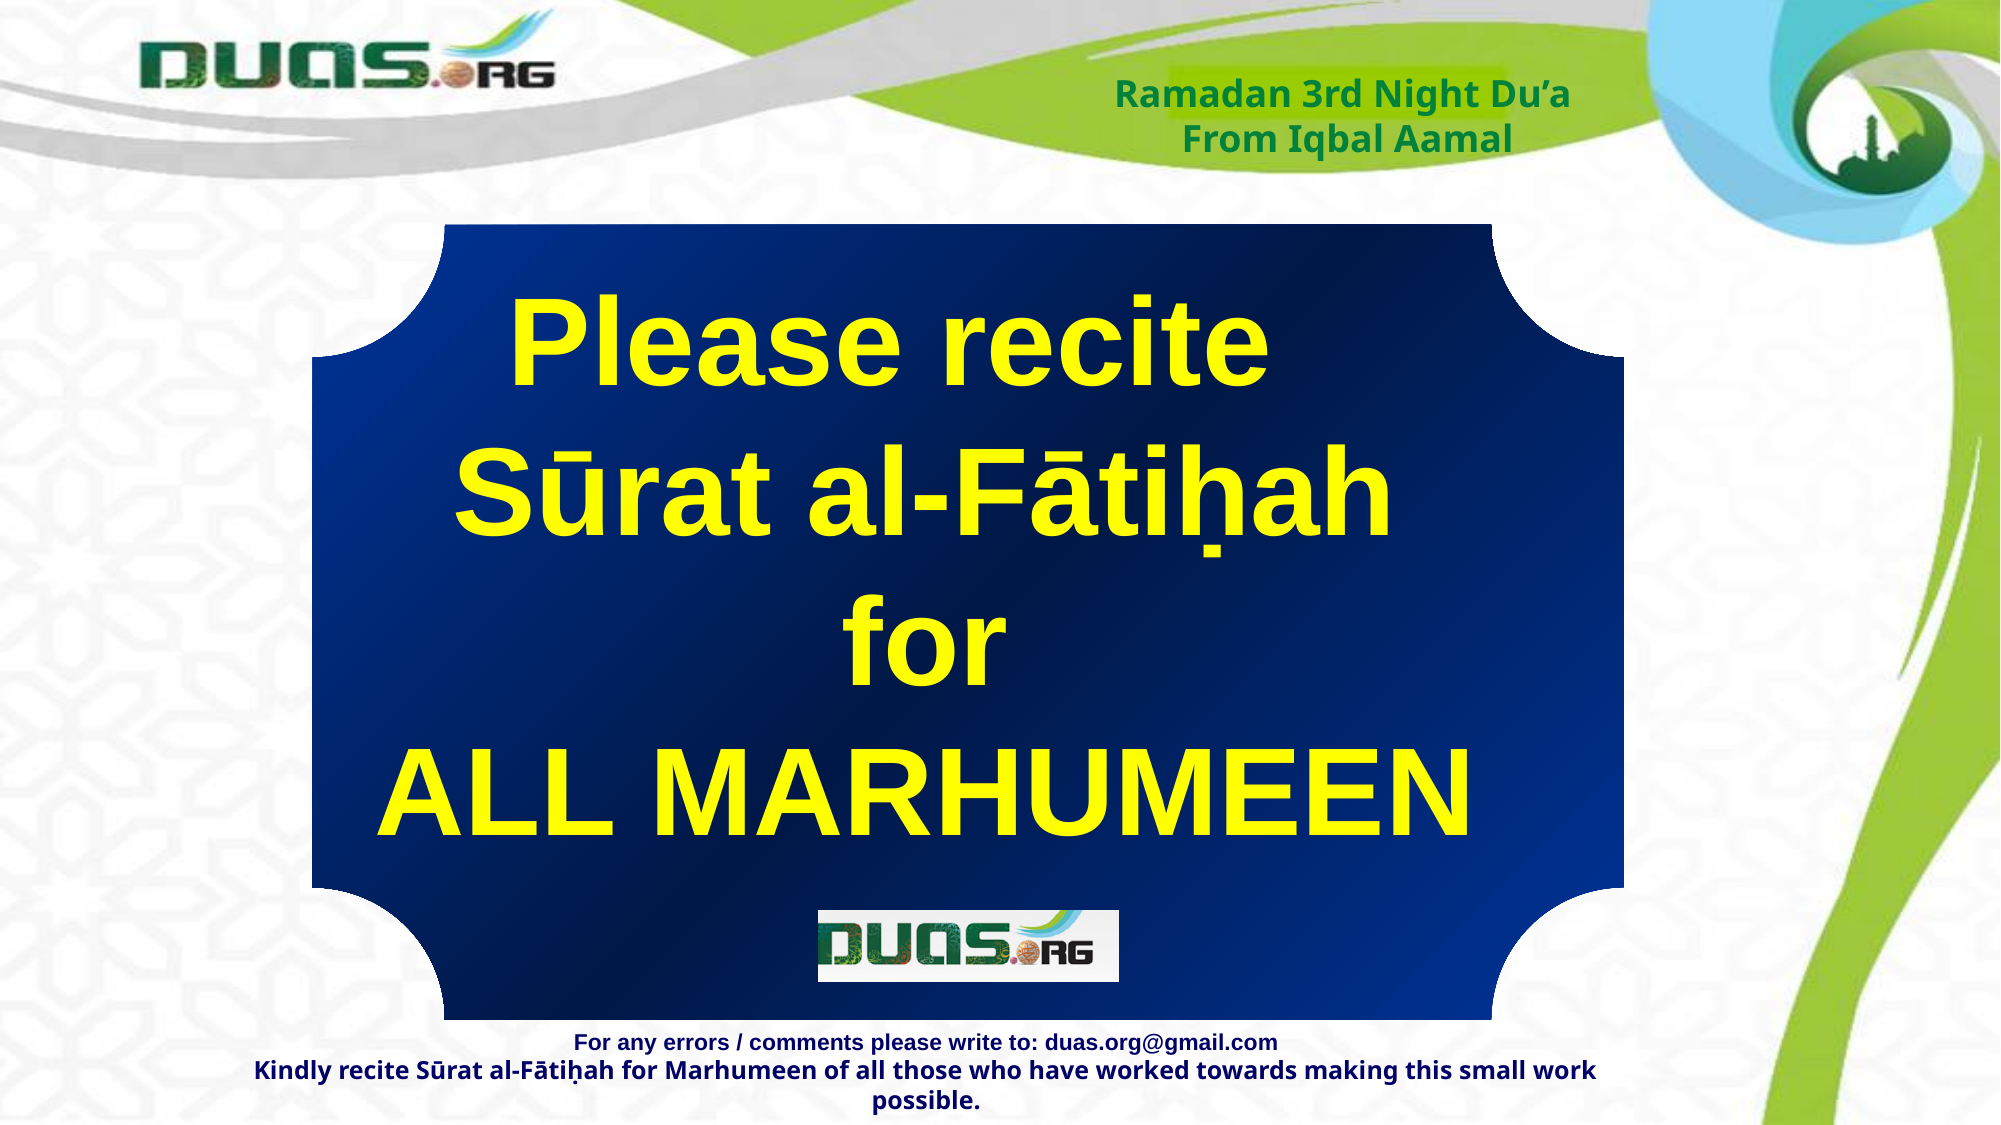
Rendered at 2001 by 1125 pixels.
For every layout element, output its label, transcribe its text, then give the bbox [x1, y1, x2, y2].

text_box [312, 224, 1624, 990]
title Please recite Sūrat al-Fātiḥah for ALL MARHUMEEN [287, 545, 1563, 726]
text_box For any errors / comments please write to: duas.org@gmail.com Kindly recite Sūrat al-Fātiḥah for Marhumeen of all those who have worked towards making this small work possible. [197, 990, 1656, 1123]
picture [0, 0, 2001, 1125]
text_box Ramadan 3rd Night Du’a From Iqbal Aamal [1099, 62, 1597, 168]
